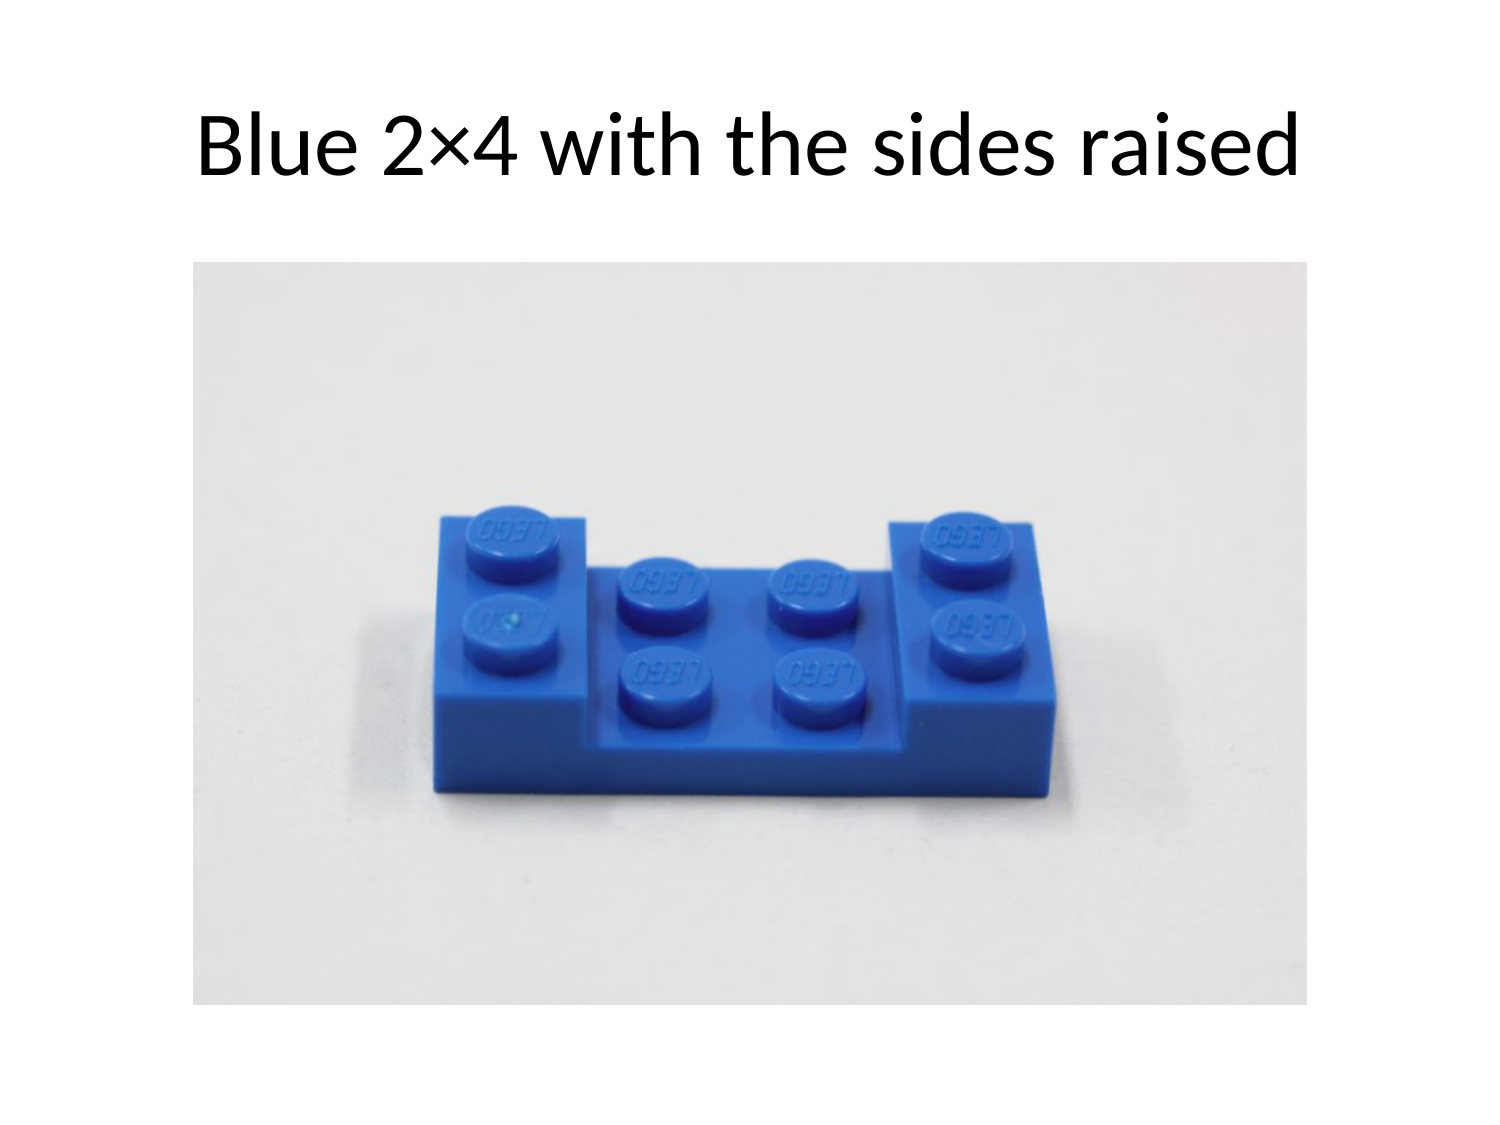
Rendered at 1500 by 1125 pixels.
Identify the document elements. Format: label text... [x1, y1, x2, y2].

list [74, 262, 1426, 1006]
title Blue 2×4 with the sides raised [75, 45, 1425, 233]
